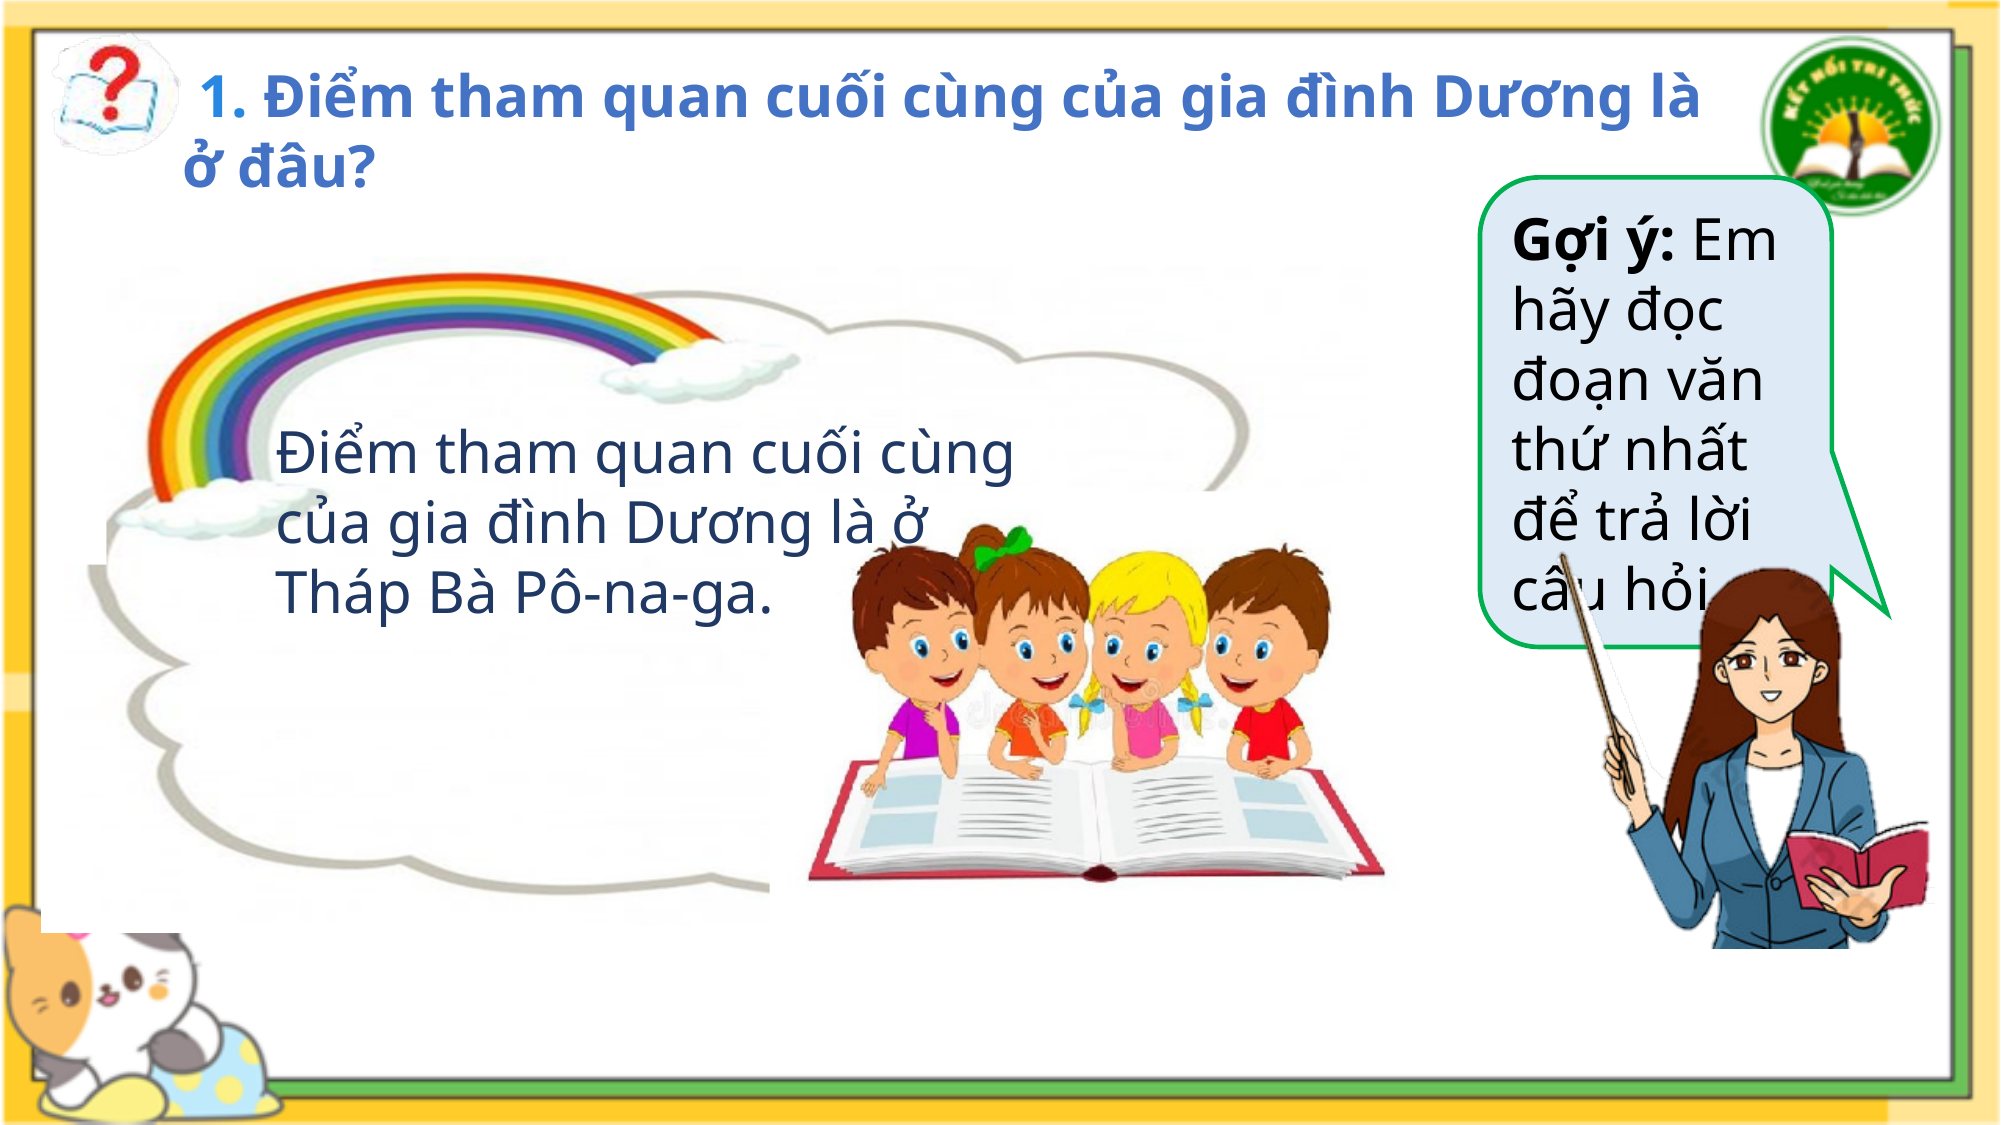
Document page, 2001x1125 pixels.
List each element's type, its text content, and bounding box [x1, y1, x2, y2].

text_box Gợi ý: Em hãy đọc đoạn văn thứ nhất để trả lời câu hỏi. [1478, 176, 1861, 639]
text_box 1. Điểm tham quan cuối cùng của gia đình Dương là ở đâu? [168, 51, 1754, 252]
picture [0, 0, 2001, 1125]
